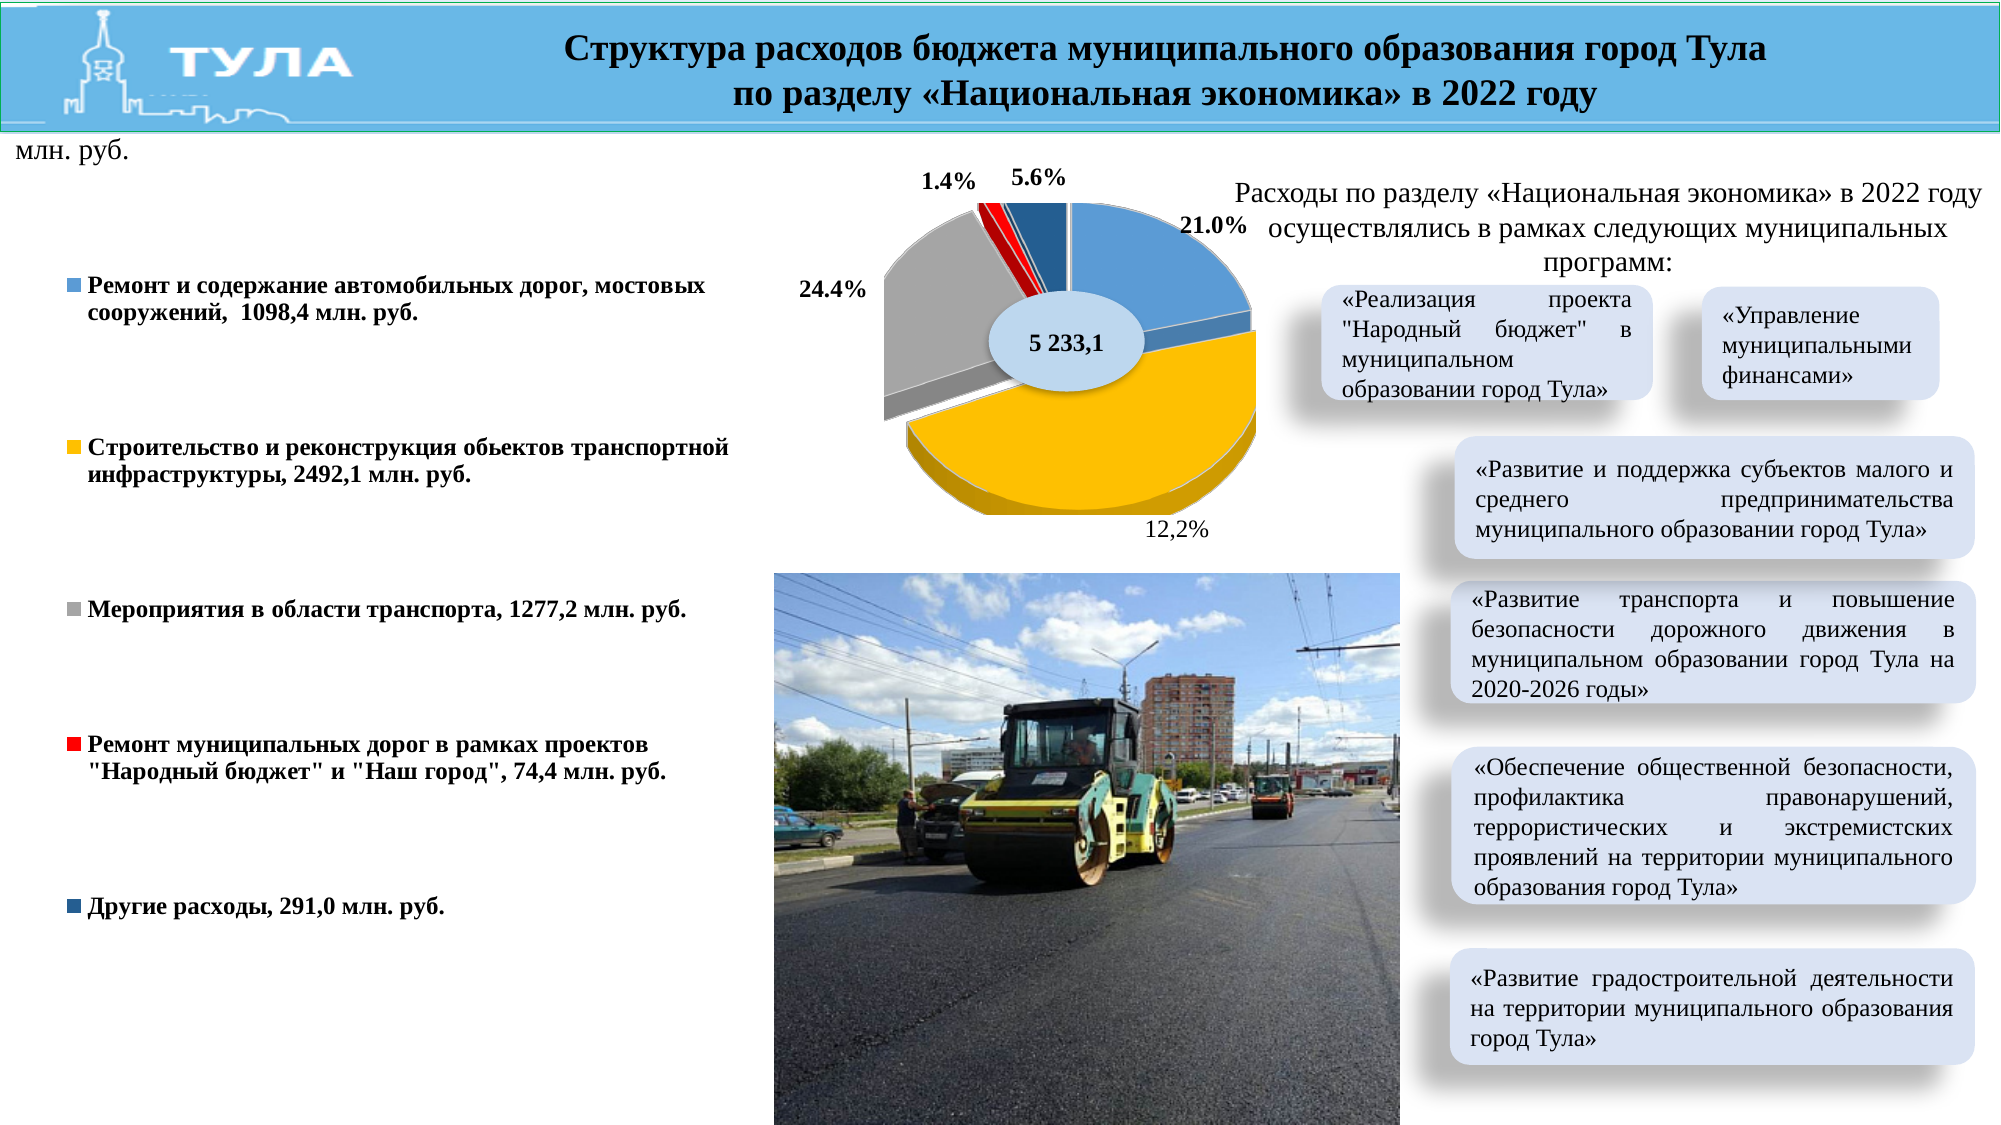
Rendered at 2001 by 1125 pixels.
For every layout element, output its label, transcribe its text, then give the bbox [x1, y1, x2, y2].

text_box «Развитие градостроительной деятельности на территории муниципального образования город Тула» [1448, 947, 1976, 1066]
picture [774, 573, 1400, 1125]
picture [0, 2, 2000, 132]
text_box «Управление муниципальными финансами» [1700, 285, 1941, 402]
text_box «Реализация проекта "Народный бюджет" в муниципальном образовании город Тула» [1336, 283, 1654, 402]
text_box Расходы по разделу «Национальная экономика» в 2022 году осуществлялись в рамках следующих муниципальных программ: [1336, 165, 2000, 286]
text_box «Развитие и поддержка субъектов малого и среднего предпринимательства муниципального образовании город Тула» [1453, 435, 1976, 560]
chart [0, 132, 1336, 1125]
text_box «Развитие транспорта и повышение безопасности дорожного движения в муниципальном образовании город Тула на 2020-2026 годы» [1449, 579, 1978, 705]
text_box «Обеспечение общественной безопасности, профилактика правонарушений, террористических и экстремистских проявлений на территории муниципального образования город Тула» [1450, 745, 1978, 906]
